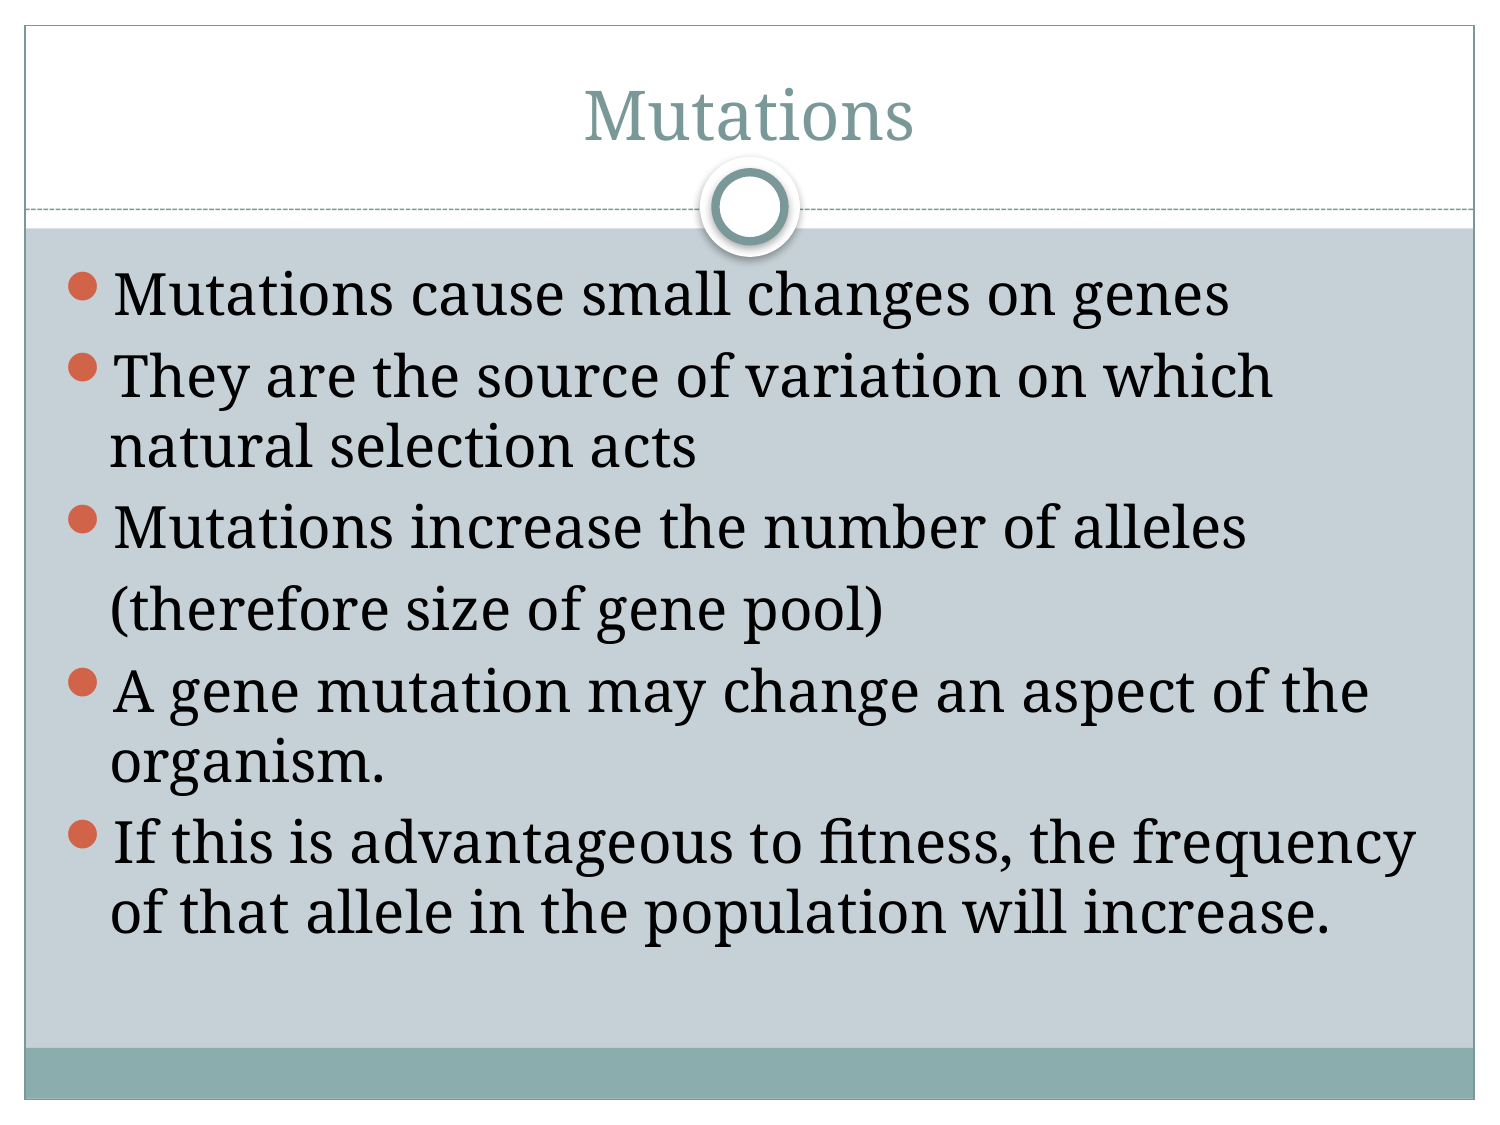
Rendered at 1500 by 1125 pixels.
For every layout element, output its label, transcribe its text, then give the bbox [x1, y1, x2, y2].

list Mutations cause small changes on genes They are the source of variation on which natural selection acts Mutations increase the number of alleles (therefore size of gene pool) A gene mutation may change an aspect of the organism. If this is advantageous to fitness, the frequency of that allele in the population will increase. [49, 249, 1450, 1005]
title Mutations [49, 37, 1450, 162]
